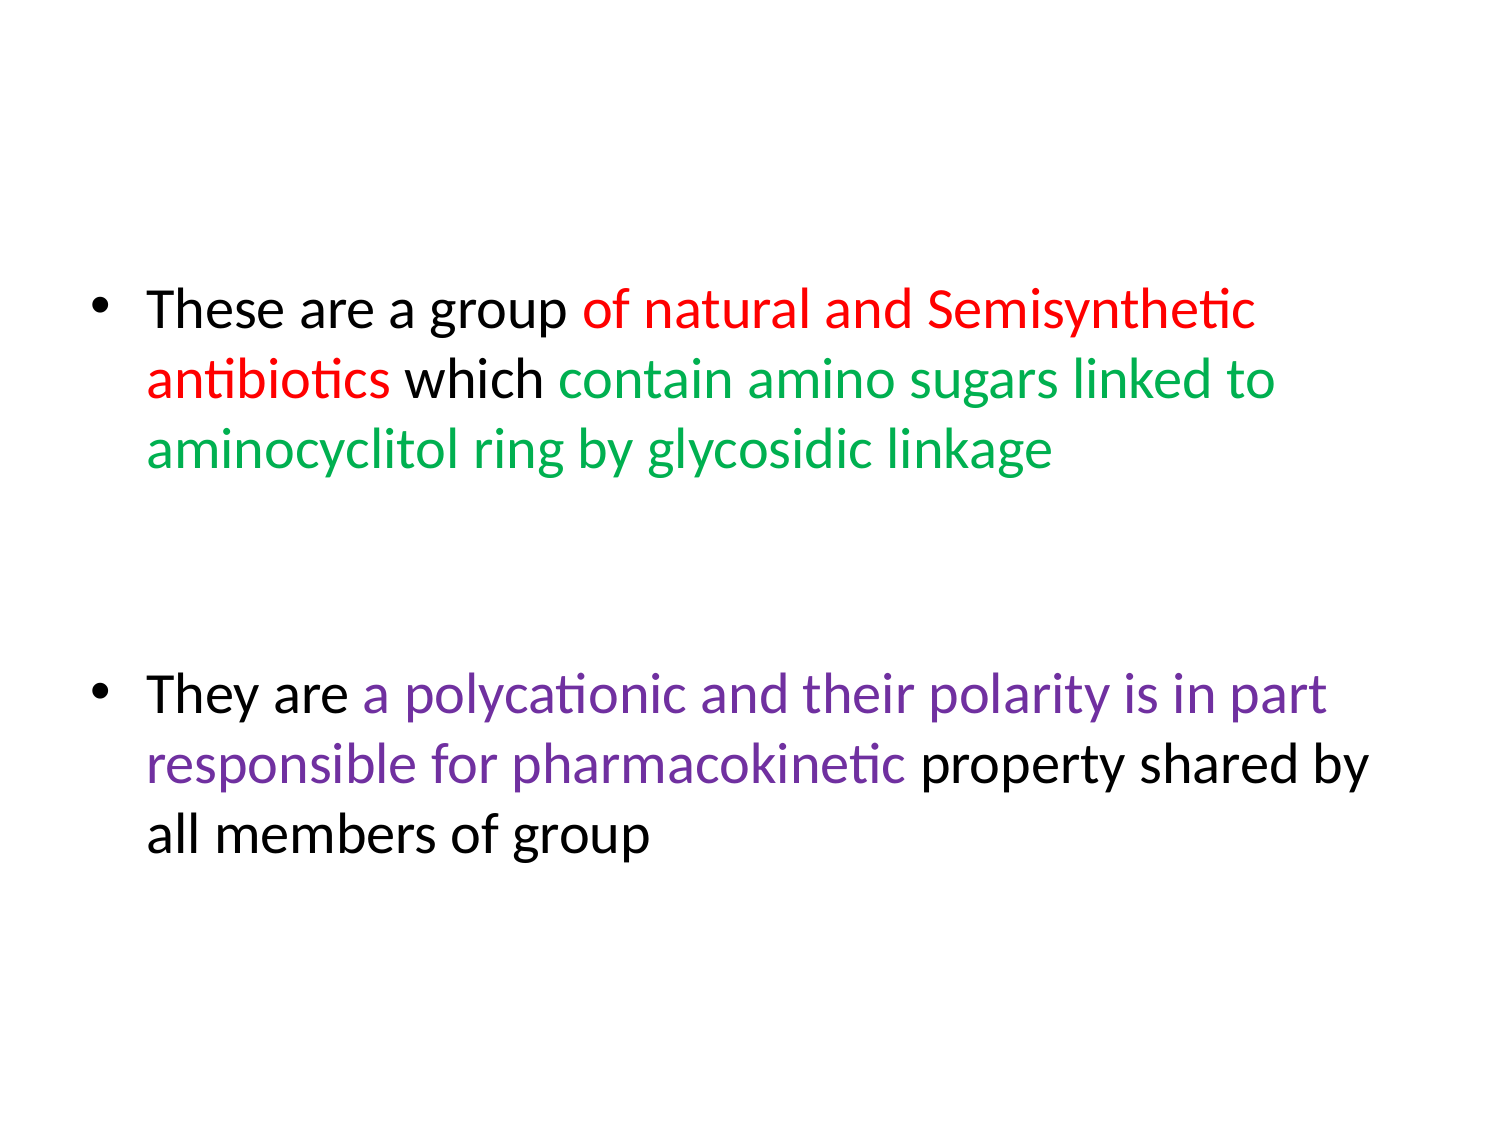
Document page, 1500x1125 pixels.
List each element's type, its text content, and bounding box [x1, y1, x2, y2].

list These are a group of natural and Semisynthetic antibiotics which contain amino sugars linked to aminocyclitol ring by glycosidic linkage They are a polycationic and their polarity is in part responsible for pharmacokinetic property shared by all members of group [75, 262, 1425, 1005]
